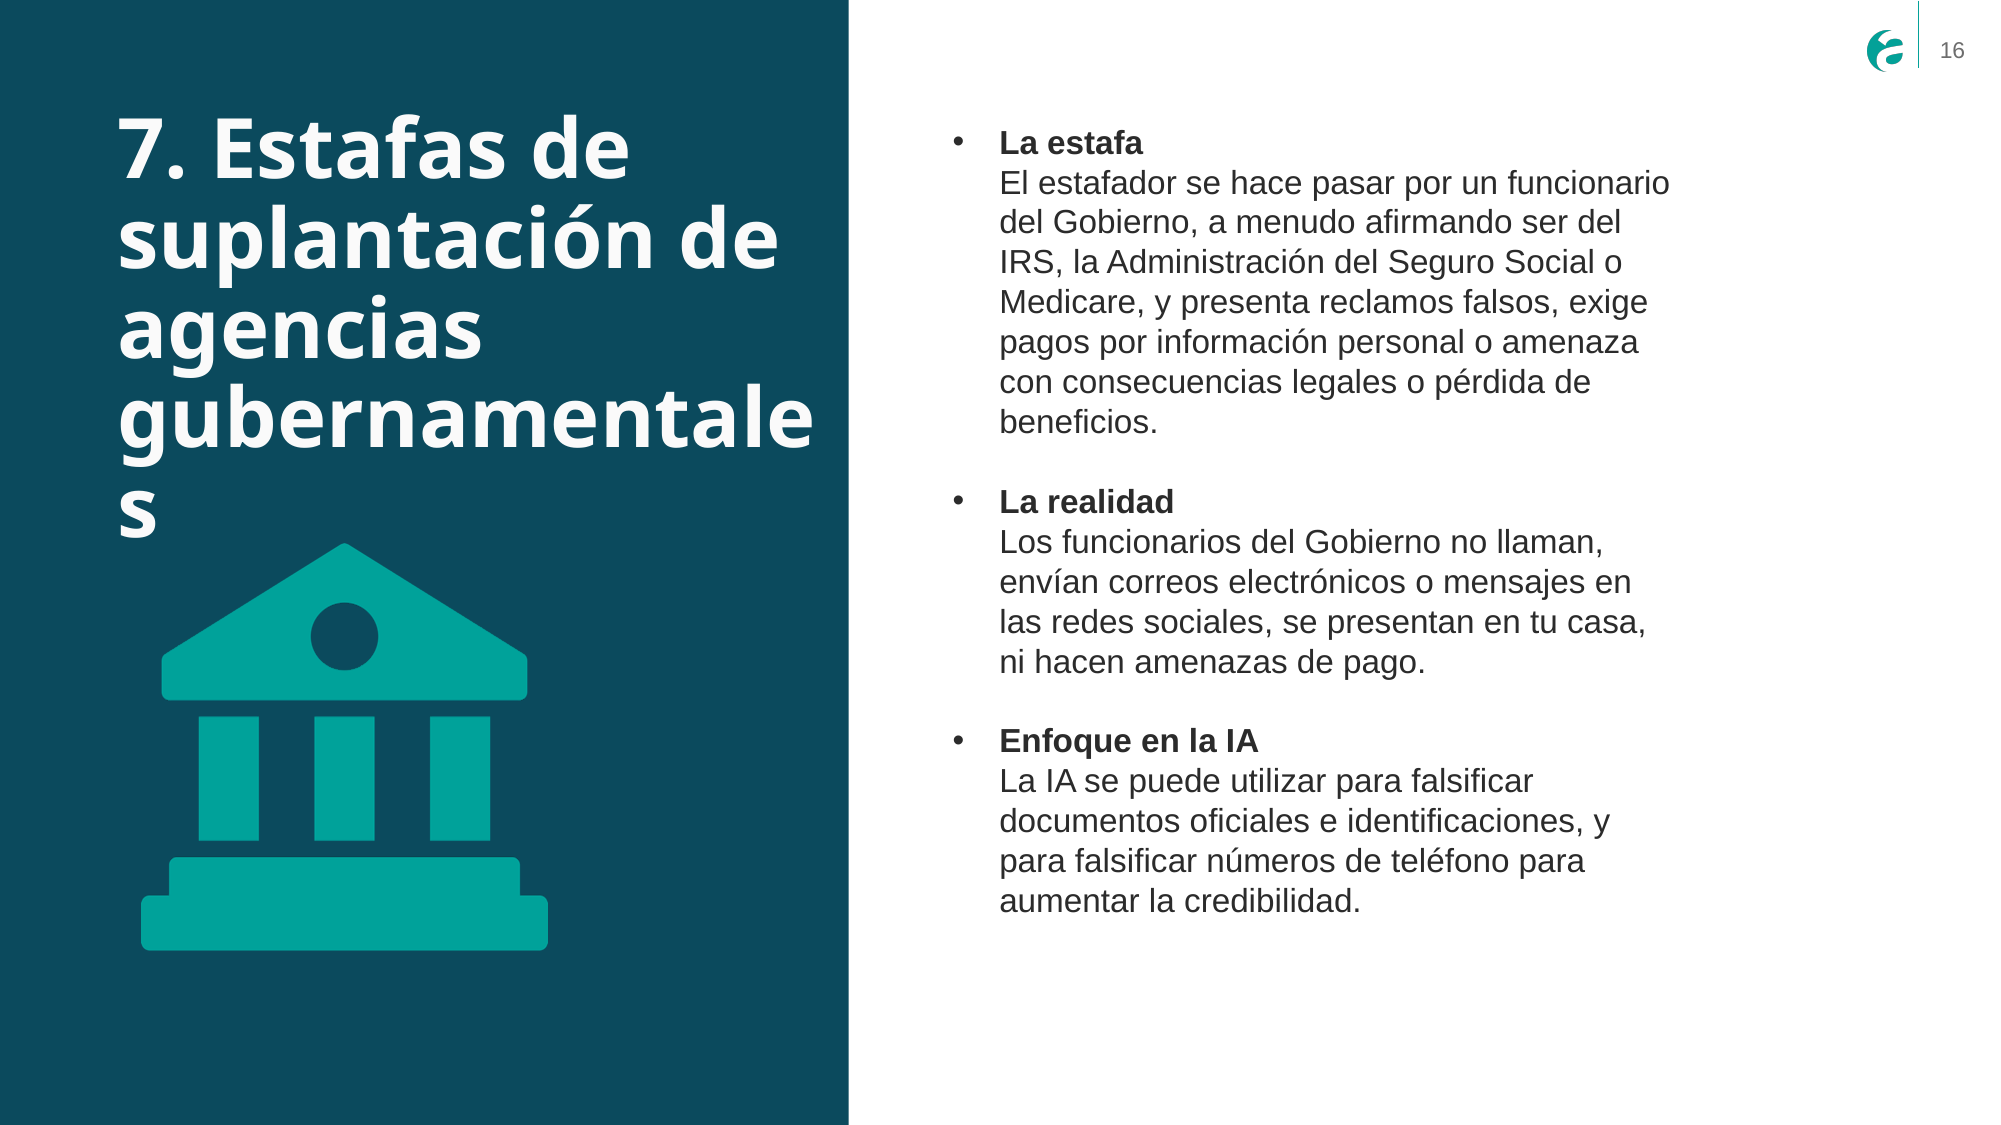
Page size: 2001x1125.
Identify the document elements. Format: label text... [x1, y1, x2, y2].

list La estafa El estafador se hace pasar por un funcionario del Gobierno, a menudo afirmando ser del IRS, la Administración del Seguro Social o Medicare, y presenta reclamos falsos, exige pagos por información personal o amenaza con consecuencias legales o pérdida de beneficios. La realidad Los funcionarios del Gobierno no llaman, envían correos electrónicos o mensajes en las redes sociales, se presentan en tu casa, ni hacen amenazas de pago. Enfoque en la IA La IA se puede utilizar para falsificar documentos oficiales e identificaciones, y para falsificar números de teléfono para aumentar la credibilidad. [952, 120, 1678, 728]
list 7. Estafas de suplantación de agencias gubernamentales [117, 106, 843, 339]
picture [117, 543, 573, 951]
